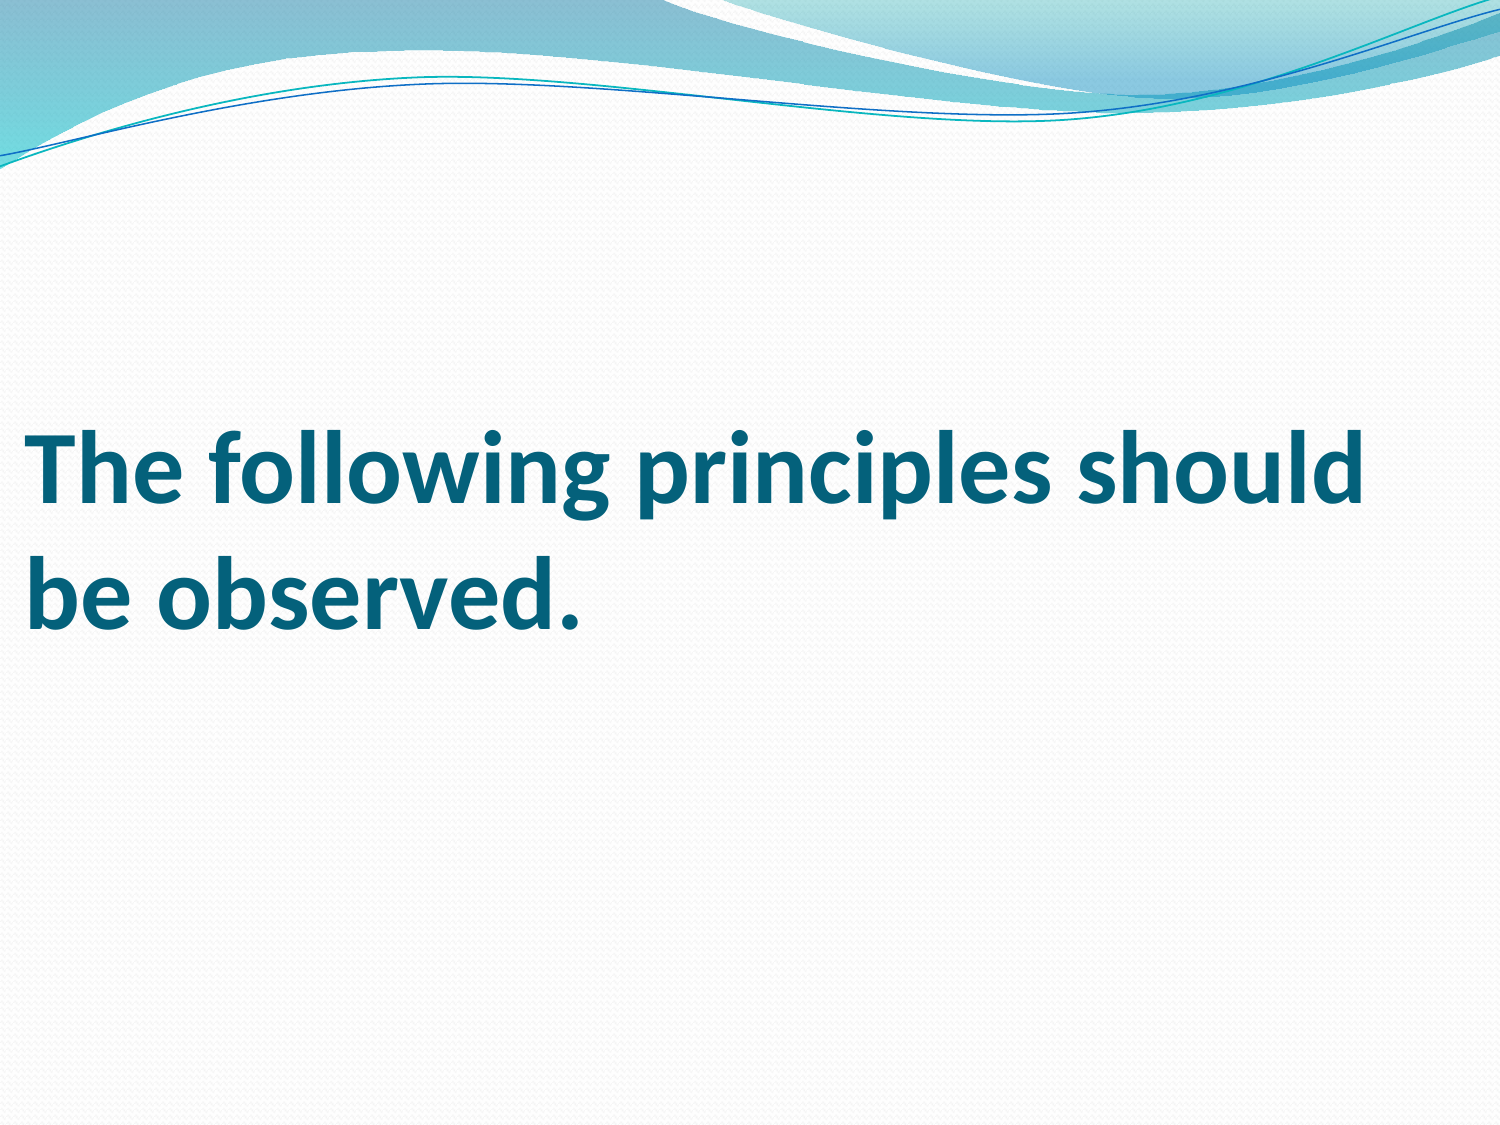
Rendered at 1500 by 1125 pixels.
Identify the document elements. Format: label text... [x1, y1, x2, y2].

title The following principles should be observed. [24, 115, 1425, 650]
